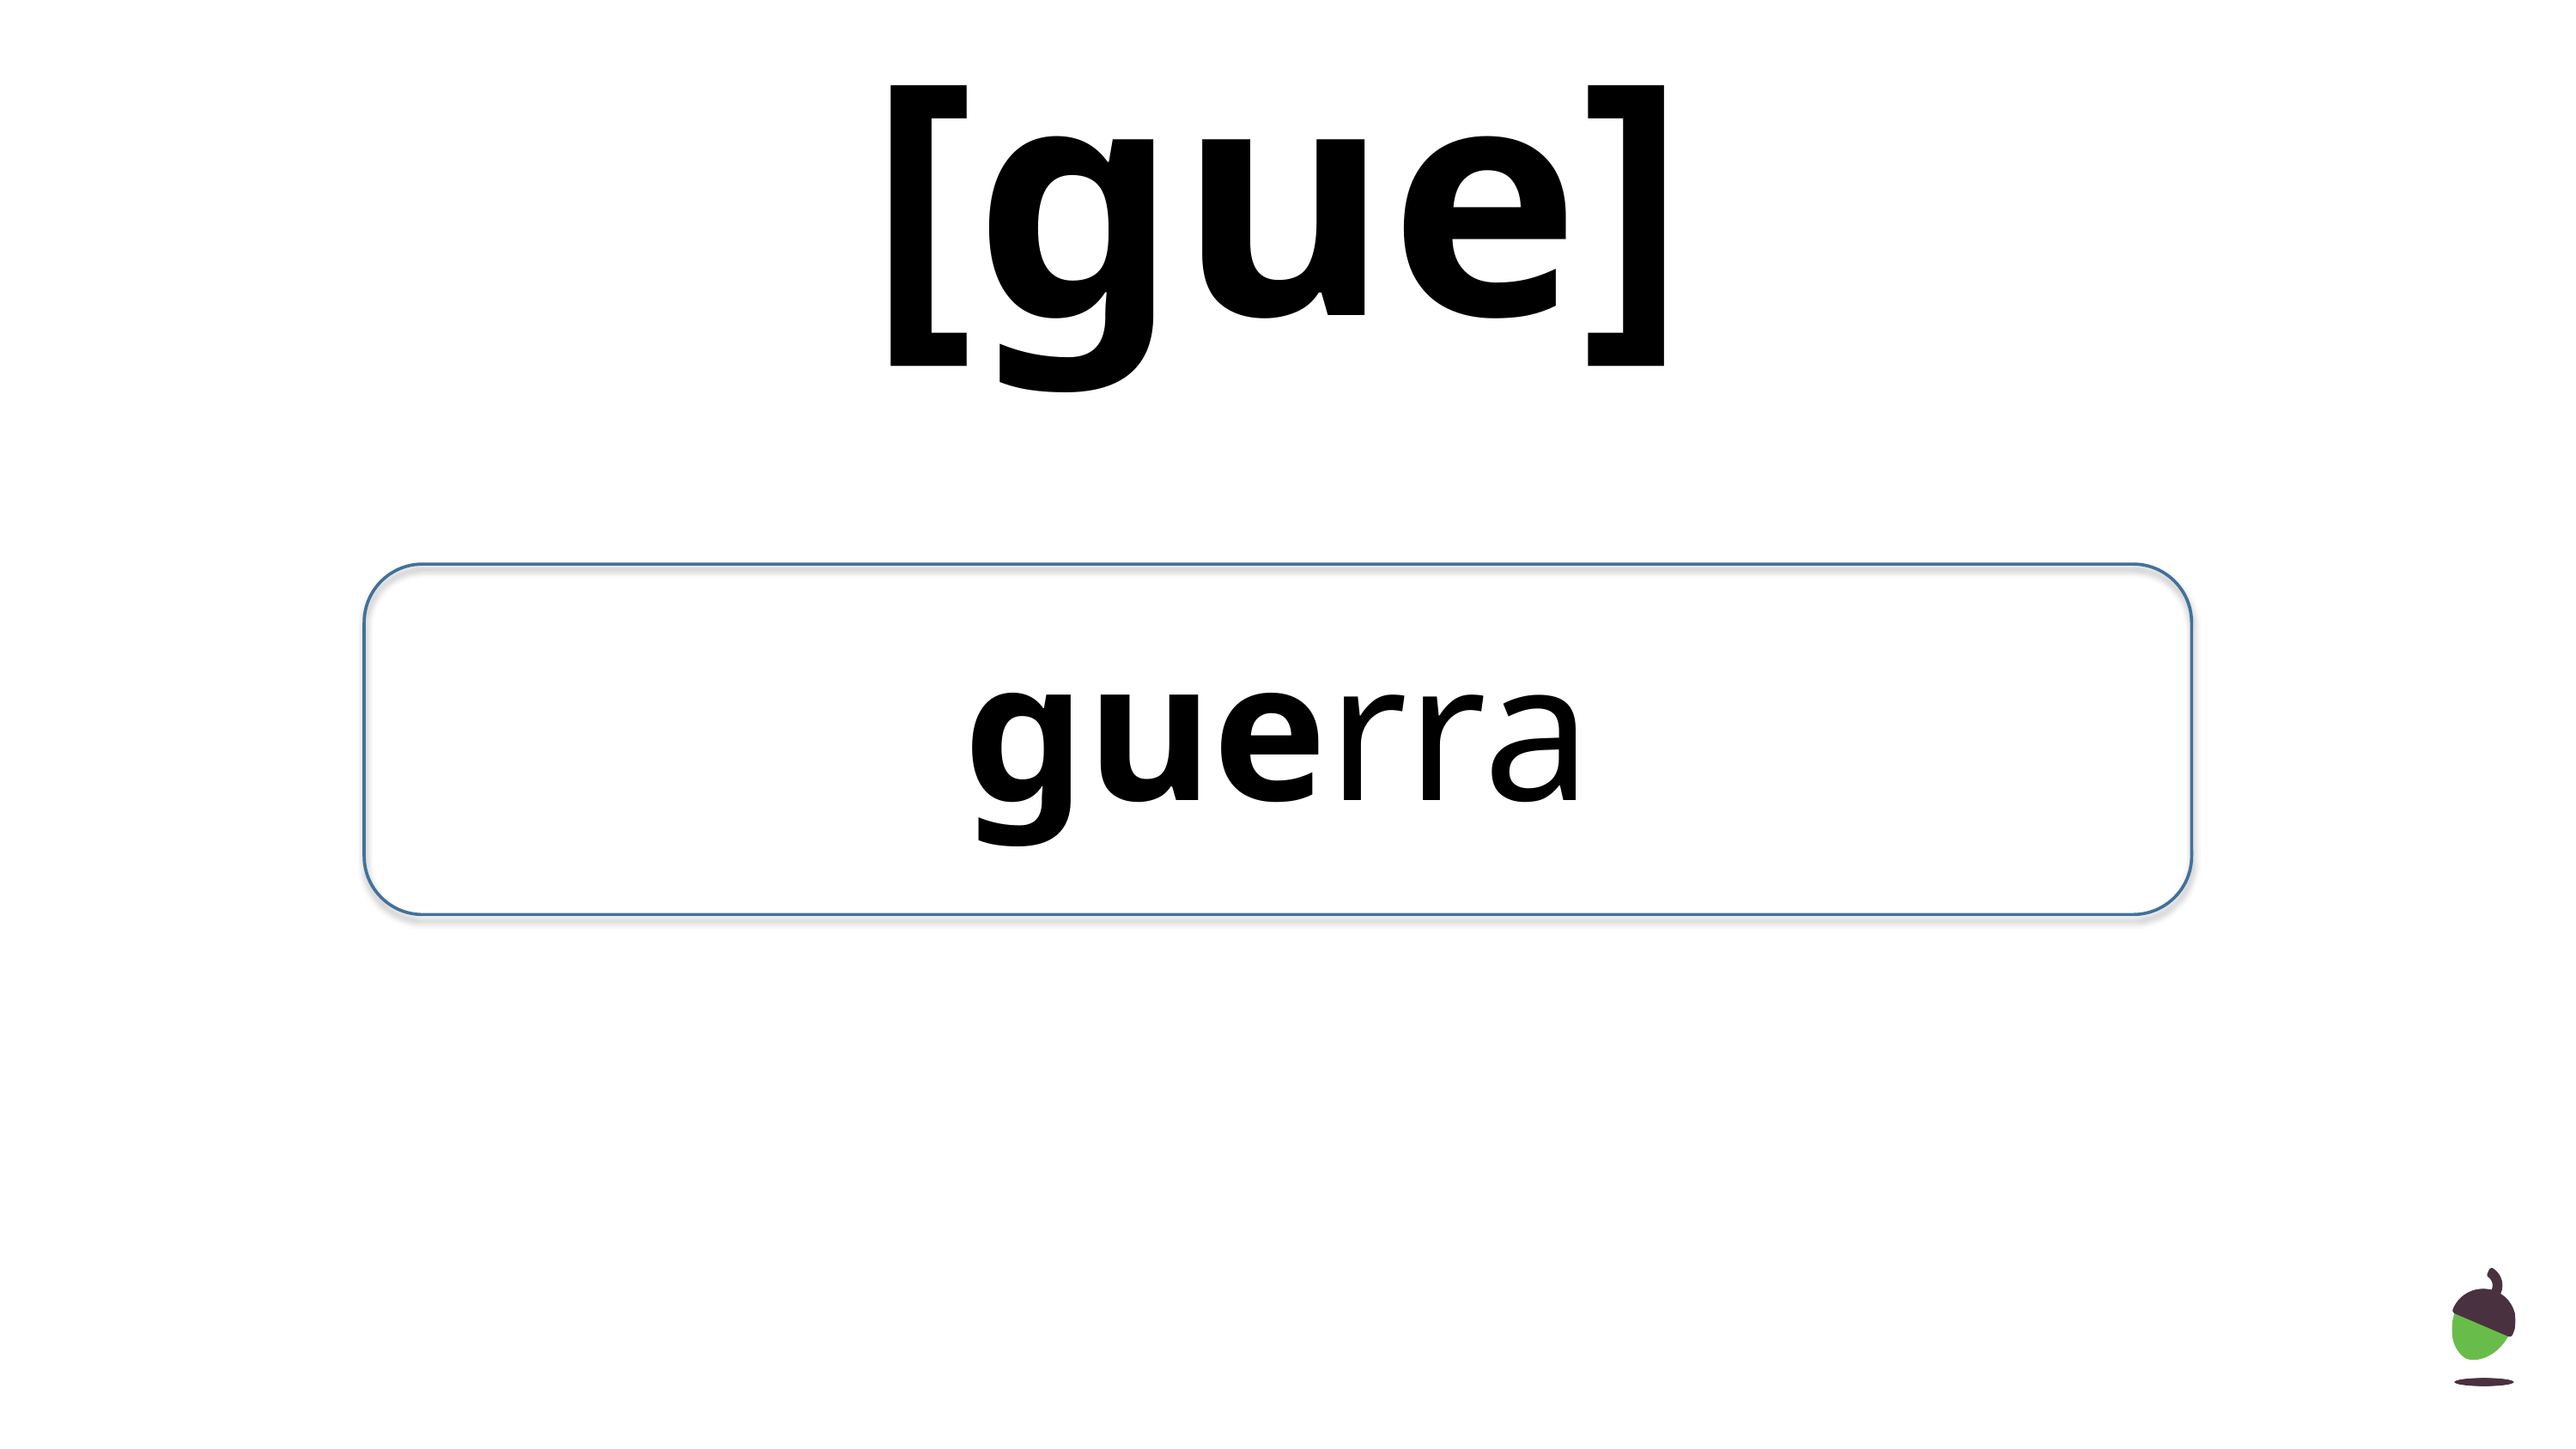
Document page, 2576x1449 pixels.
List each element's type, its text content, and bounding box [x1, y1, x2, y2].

text_box guerra [923, 597, 1633, 852]
text_box [364, 564, 2192, 915]
title [gue] [167, 70, 2389, 351]
picture [2451, 1268, 2516, 1386]
